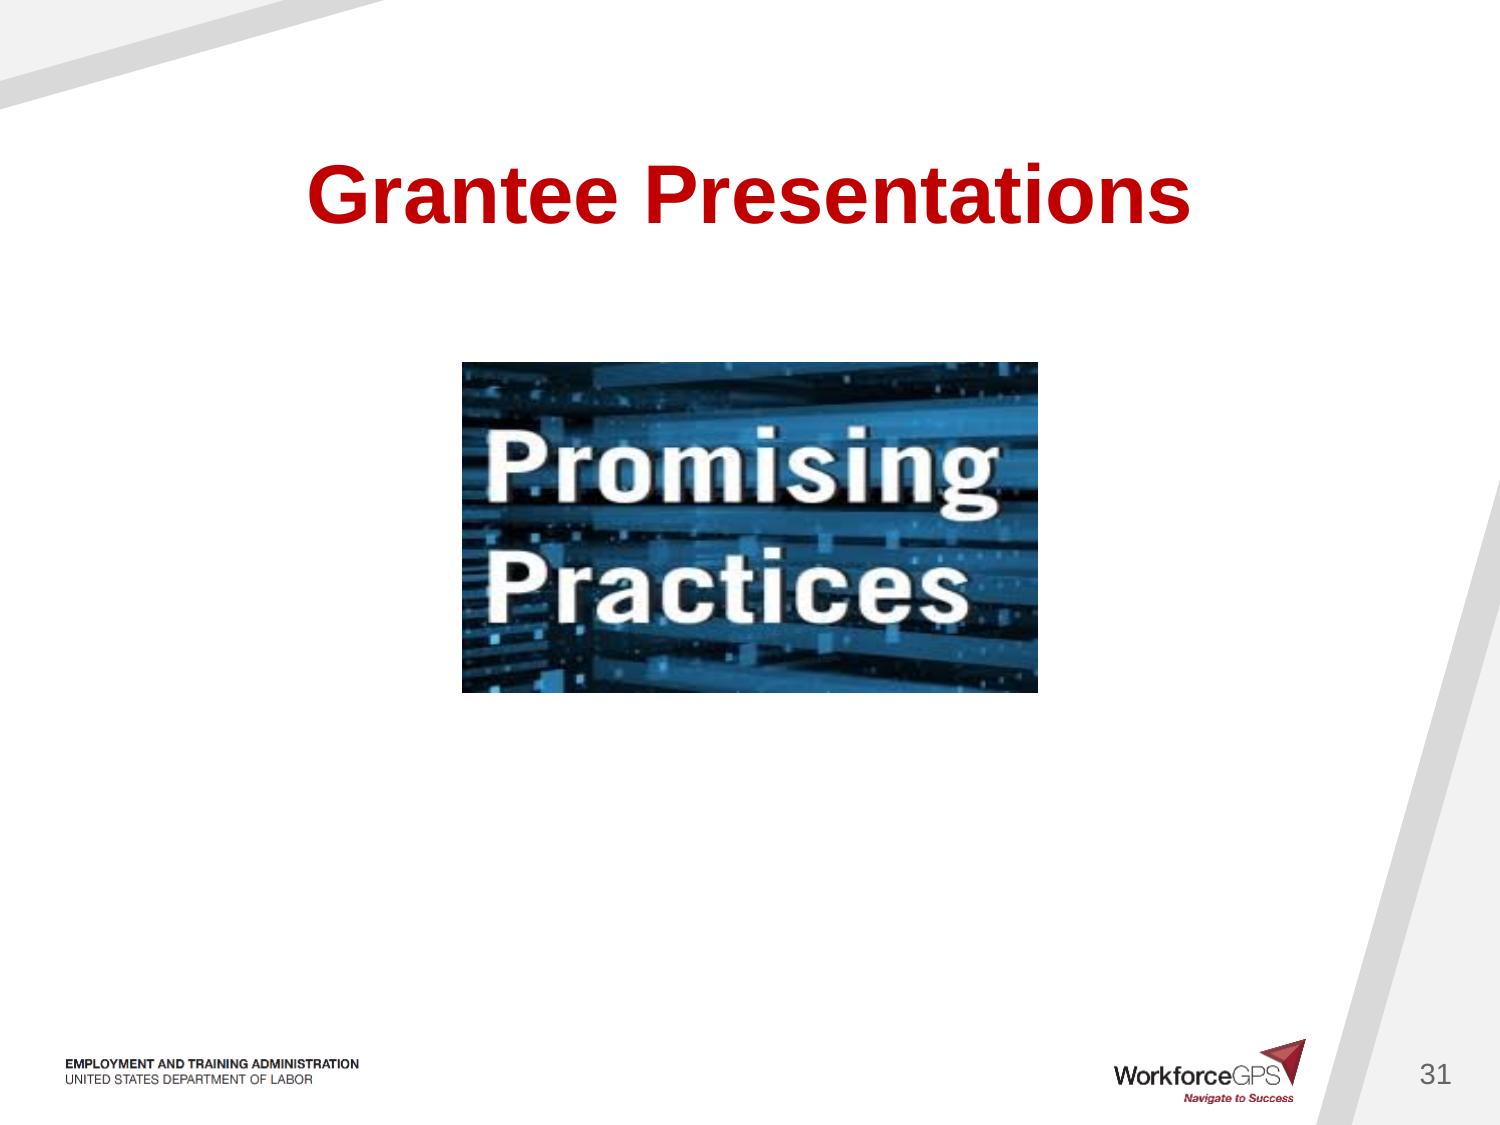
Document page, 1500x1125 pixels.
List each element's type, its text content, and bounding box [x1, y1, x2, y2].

text_box Grantee Presentations [99, 132, 1401, 248]
picture [462, 362, 1038, 693]
picture [1112, 1038, 1308, 1105]
slide_number 31 [1343, 1042, 1468, 1103]
picture [59, 1053, 370, 1092]
